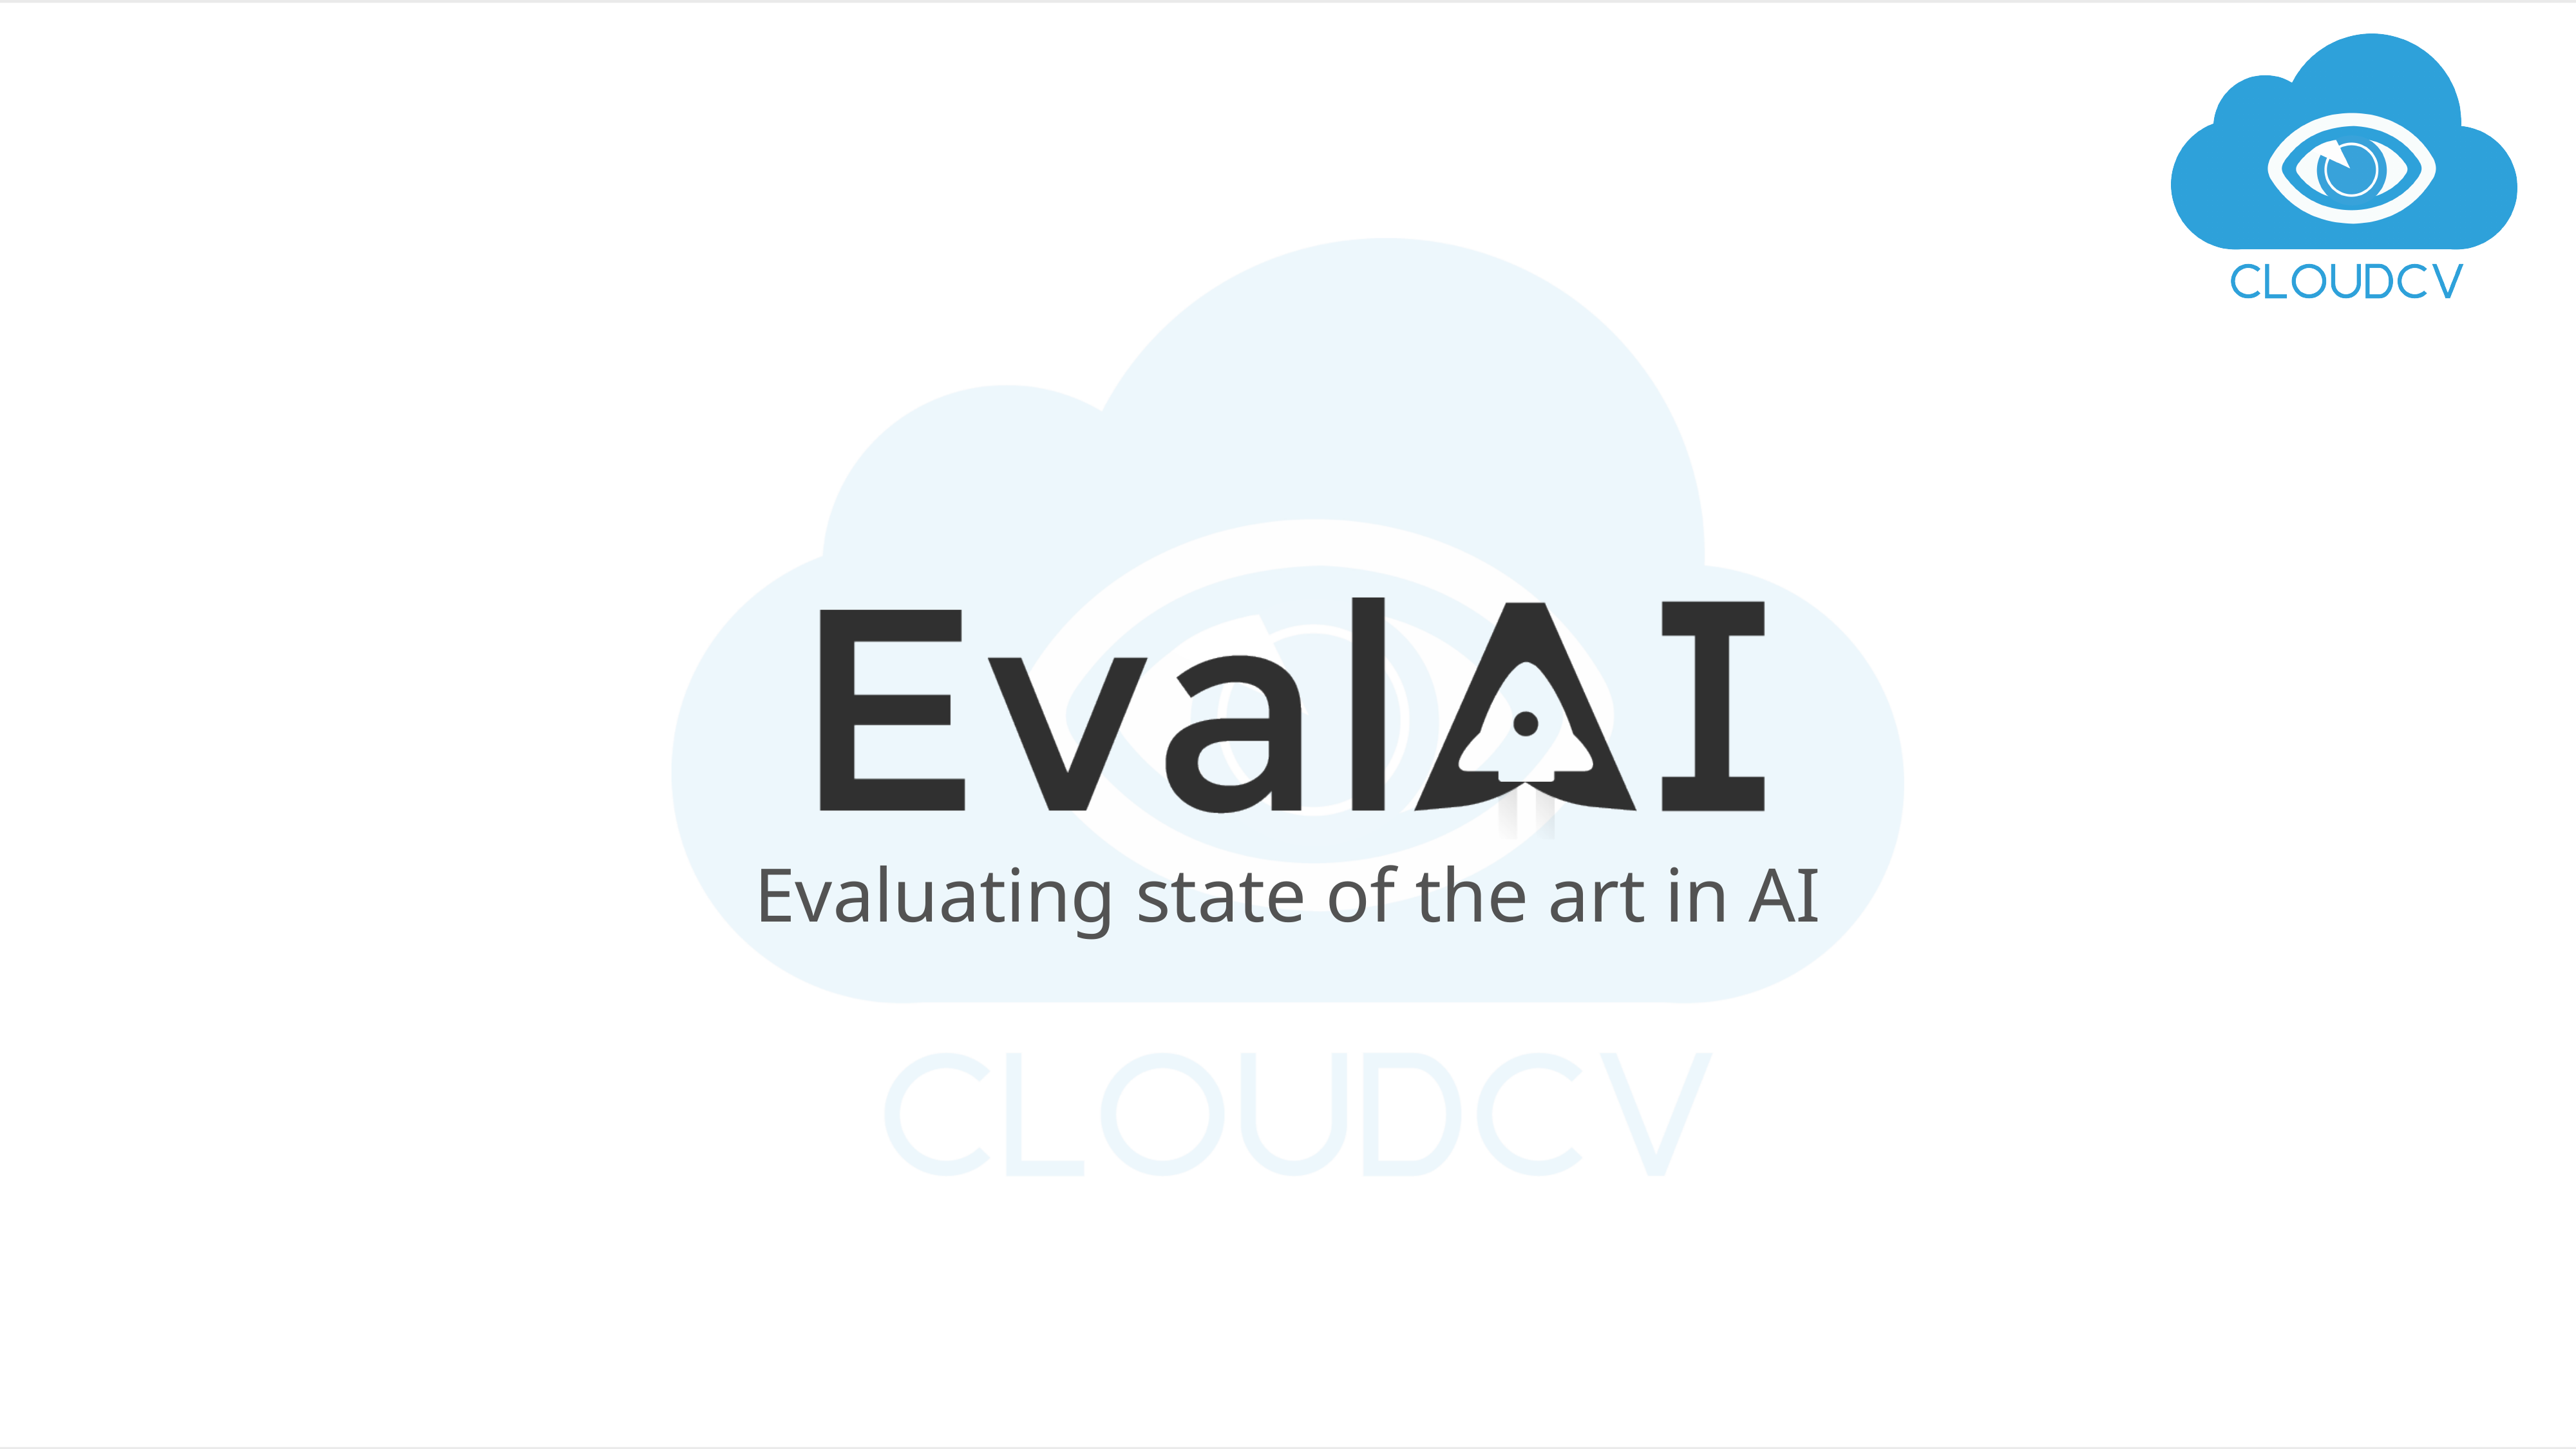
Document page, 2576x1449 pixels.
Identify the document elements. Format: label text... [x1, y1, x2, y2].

text_box Evaluating state of the art in AI [746, 840, 1830, 945]
picture [0, 0, 2576, 1449]
